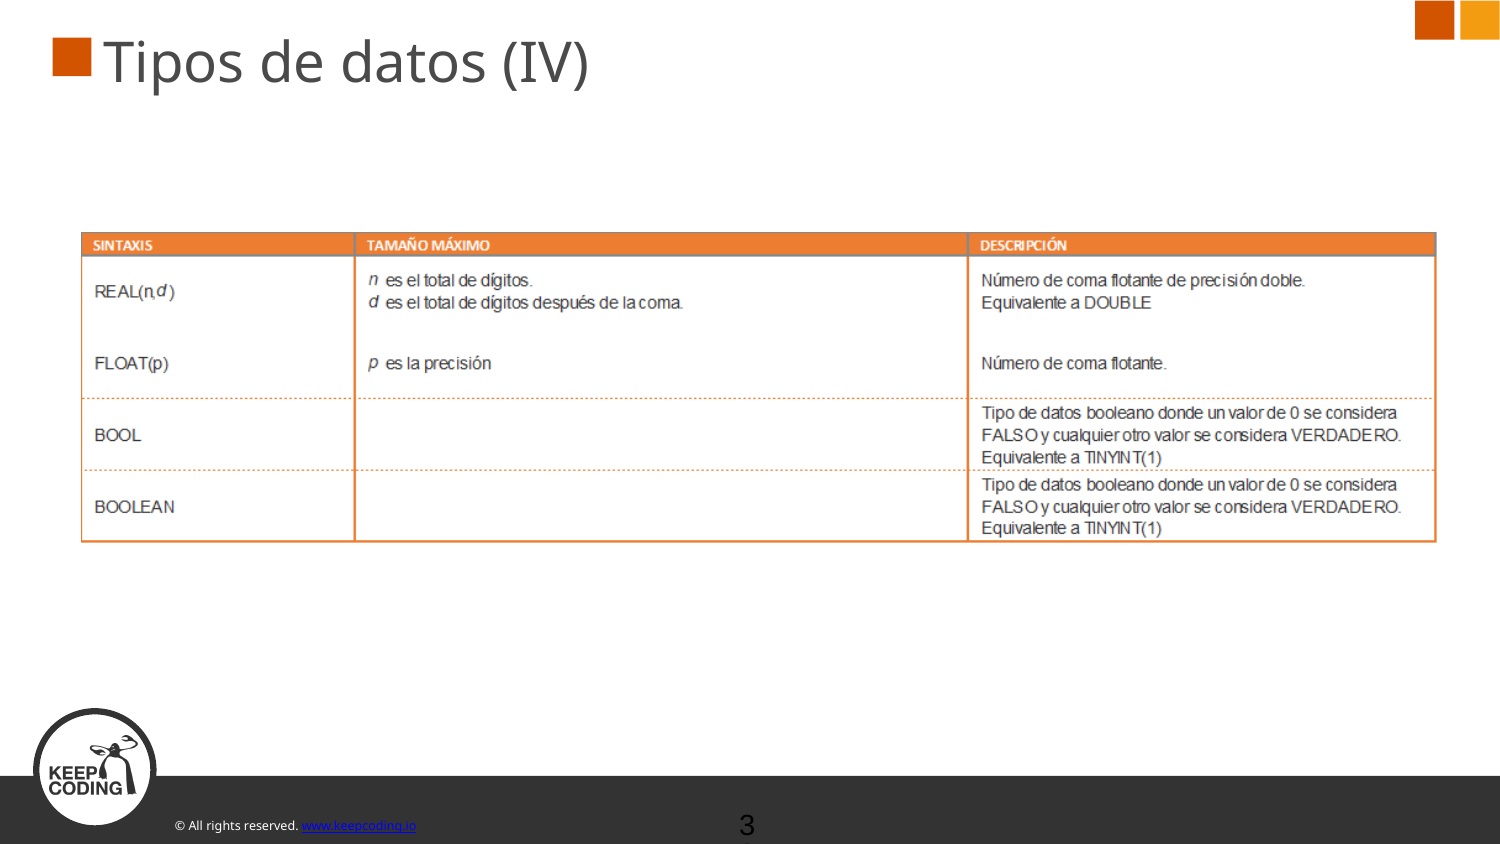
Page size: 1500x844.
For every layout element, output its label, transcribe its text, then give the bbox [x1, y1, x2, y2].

title Tipos de datos (IV) [94, 17, 1381, 107]
slide_number ‹#› [734, 801, 764, 834]
picture [49, 735, 138, 795]
picture [81, 232, 1438, 544]
